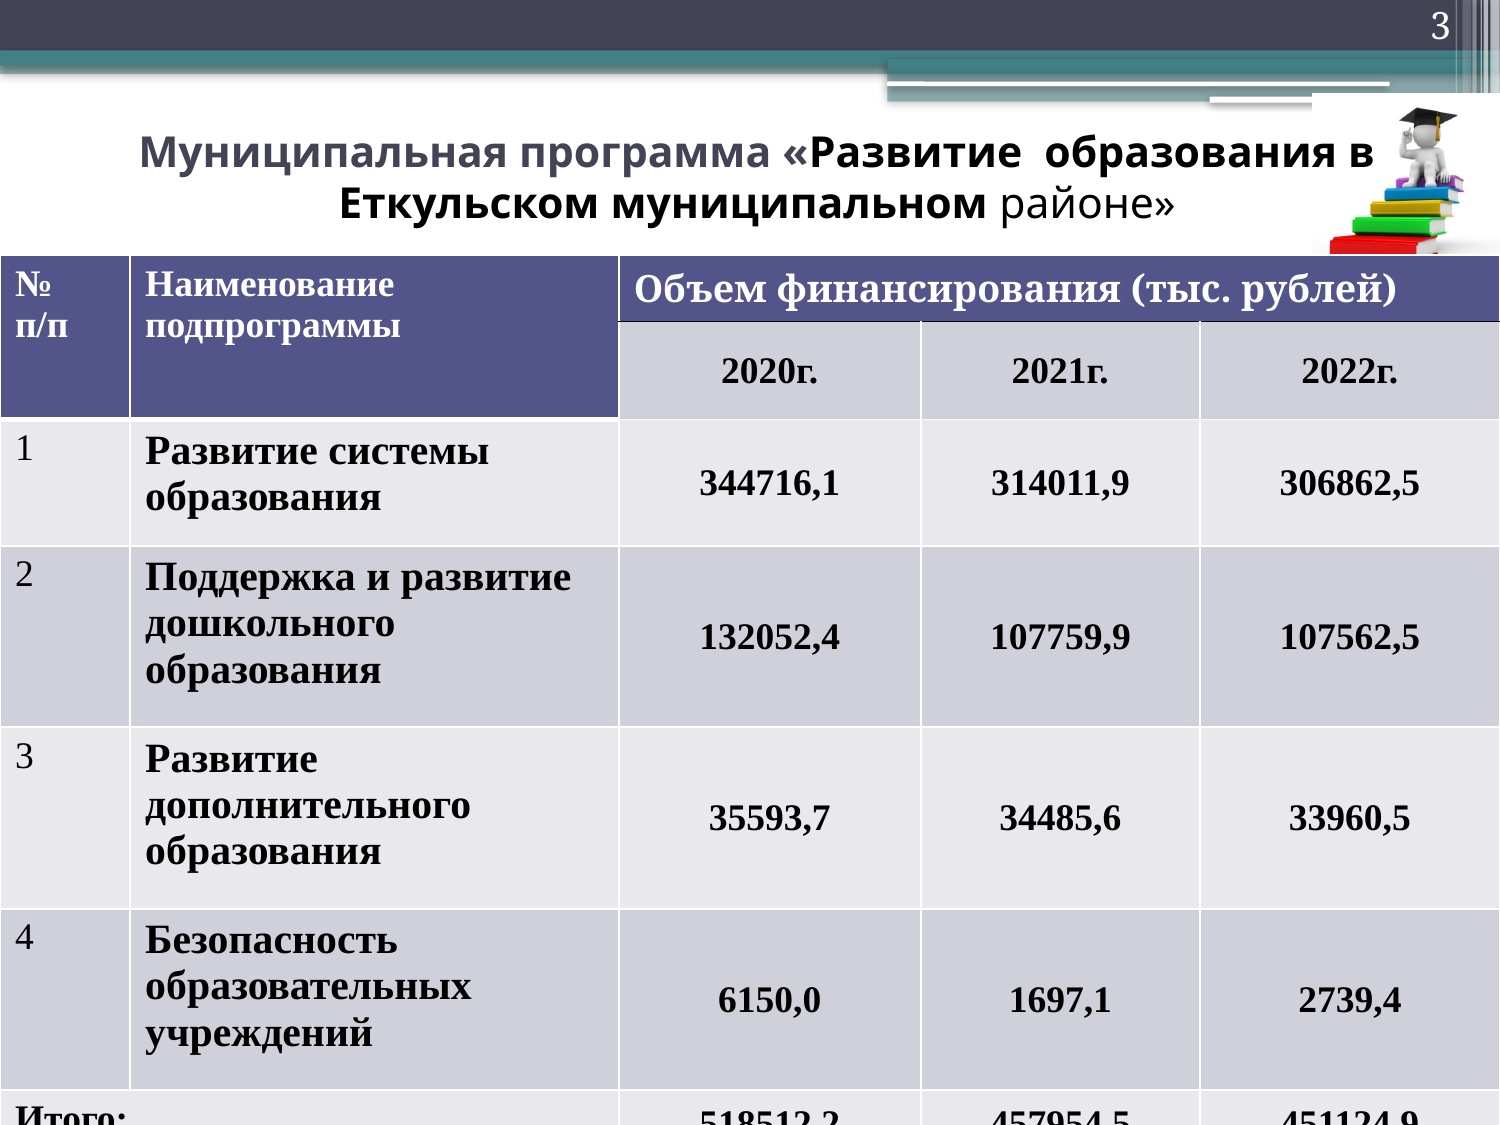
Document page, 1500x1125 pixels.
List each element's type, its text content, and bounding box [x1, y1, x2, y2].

table_cell 2021г. [922, 322, 1199, 419]
table_header № п/п [1, 256, 129, 417]
title Муниципальная программа «Развитие образования в Еткульском муниципальном районе» [82, 117, 1305, 254]
table_header Наименование подпрограммы [131, 256, 618, 417]
table_cell Развитие системы образования [131, 422, 618, 545]
table_cell 2020г. [620, 322, 920, 419]
table_cell 2 [1, 547, 129, 726]
picture [1312, 93, 1500, 274]
table_cell 132052,4 [620, 547, 920, 726]
table_cell Развитие дополнительного образования [131, 728, 618, 908]
table_cell 2022г. [1201, 322, 1499, 419]
table_cell 2739,4 [1201, 910, 1499, 1089]
table_cell 344716,1 [620, 420, 920, 545]
table_cell 306862,5 [1201, 420, 1499, 545]
table_cell 4 [1, 910, 129, 1089]
table_cell Поддержка и развитие дошкольного образования [131, 547, 618, 726]
table_cell 107759,9 [922, 547, 1199, 726]
table_cell 451124,9 [1201, 1091, 1499, 1125]
table_cell 1697,1 [922, 910, 1199, 1089]
table_cell 314011,9 [922, 420, 1199, 545]
table_cell 107562,5 [1201, 547, 1499, 726]
table_header Объем финансирования (тыс. рублей) [620, 256, 1499, 321]
table_cell 518512,2 [620, 1091, 920, 1125]
slide_number 3 [1341, 0, 1466, 61]
table_cell Безопасность образовательных учреждений [131, 910, 618, 1089]
table_cell Итого: [1, 1091, 618, 1125]
table_cell 6150,0 [620, 910, 920, 1089]
table_cell 33960,5 [1201, 728, 1499, 908]
table_cell 3 [1, 728, 129, 908]
table_cell 35593,7 [620, 728, 920, 908]
table_cell 457954,5 [922, 1091, 1199, 1125]
table_cell 34485,6 [922, 728, 1199, 908]
table_cell 1 [1, 422, 129, 545]
